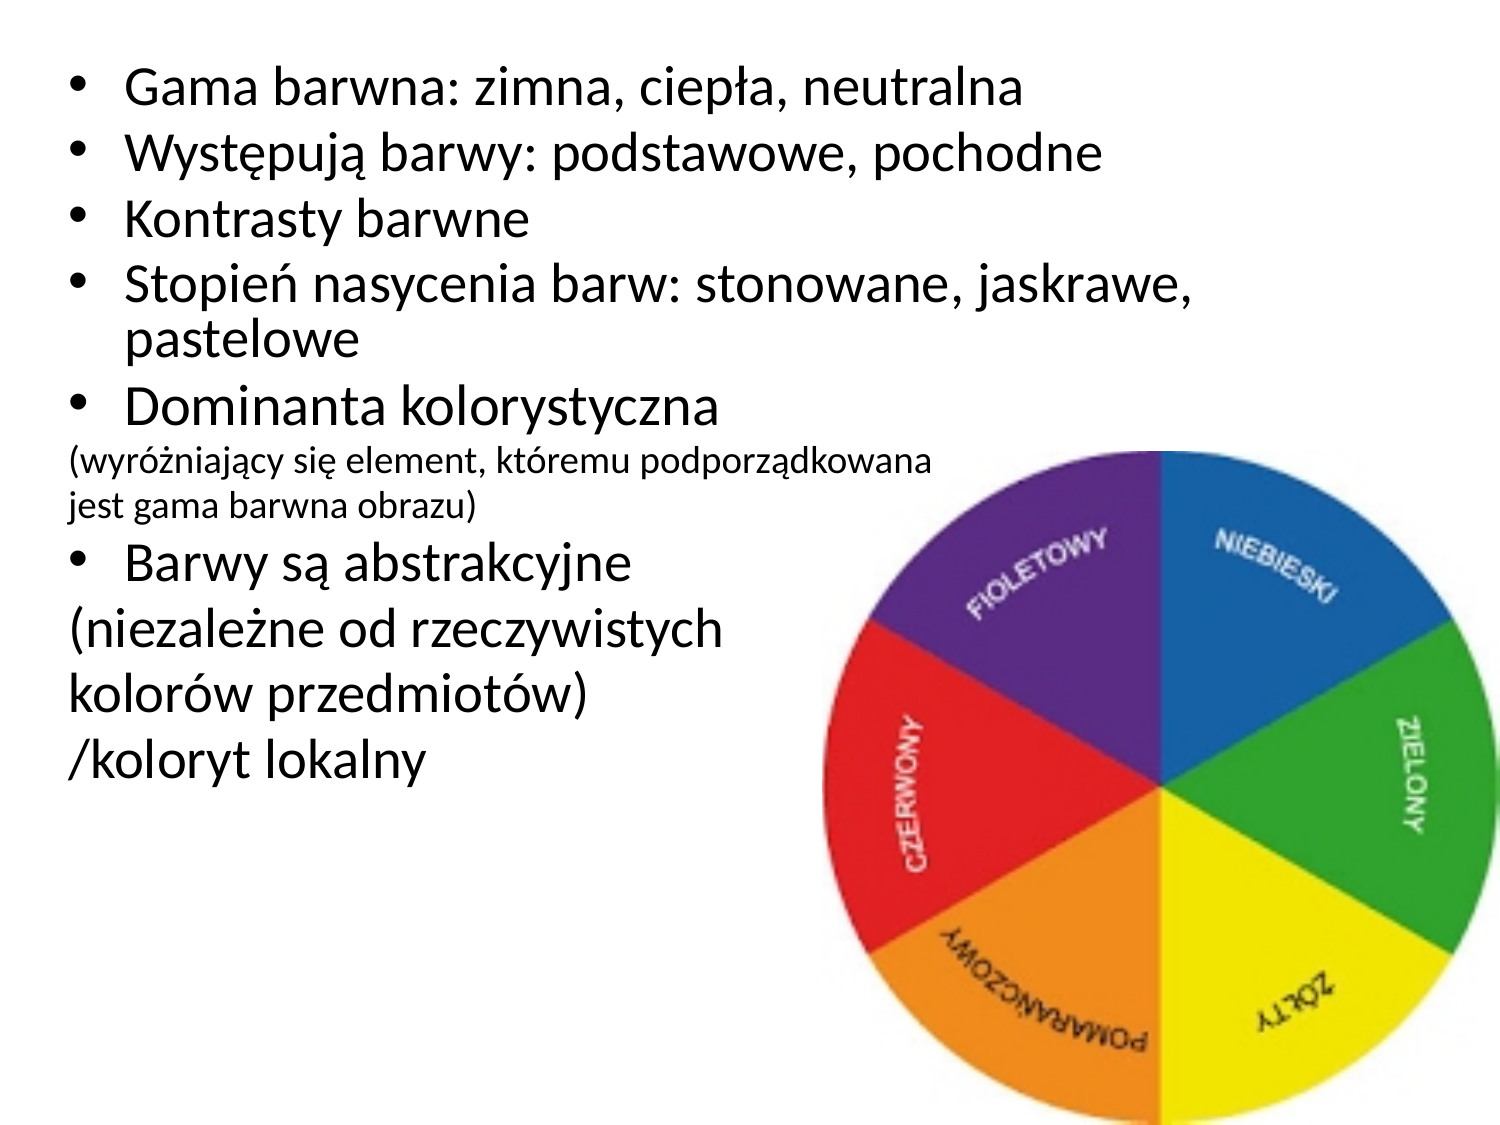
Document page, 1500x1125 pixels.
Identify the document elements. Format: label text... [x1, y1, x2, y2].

list Gama barwna: zimna, ciepła, neutralna Występują barwy: podstawowe, pochodne Kontrasty barwne Stopień nasycenia barw: stonowane, jaskrawe, pastelowe Dominanta kolorystyczna (wyróżniający się element, któremu podporządkowana jest gama barwna obrazu) Barwy są abstrakcyjne (niezależne od rzeczywistych kolorów przedmiotów) /koloryt lokalny [53, 54, 1404, 894]
picture [822, 450, 1500, 1125]
